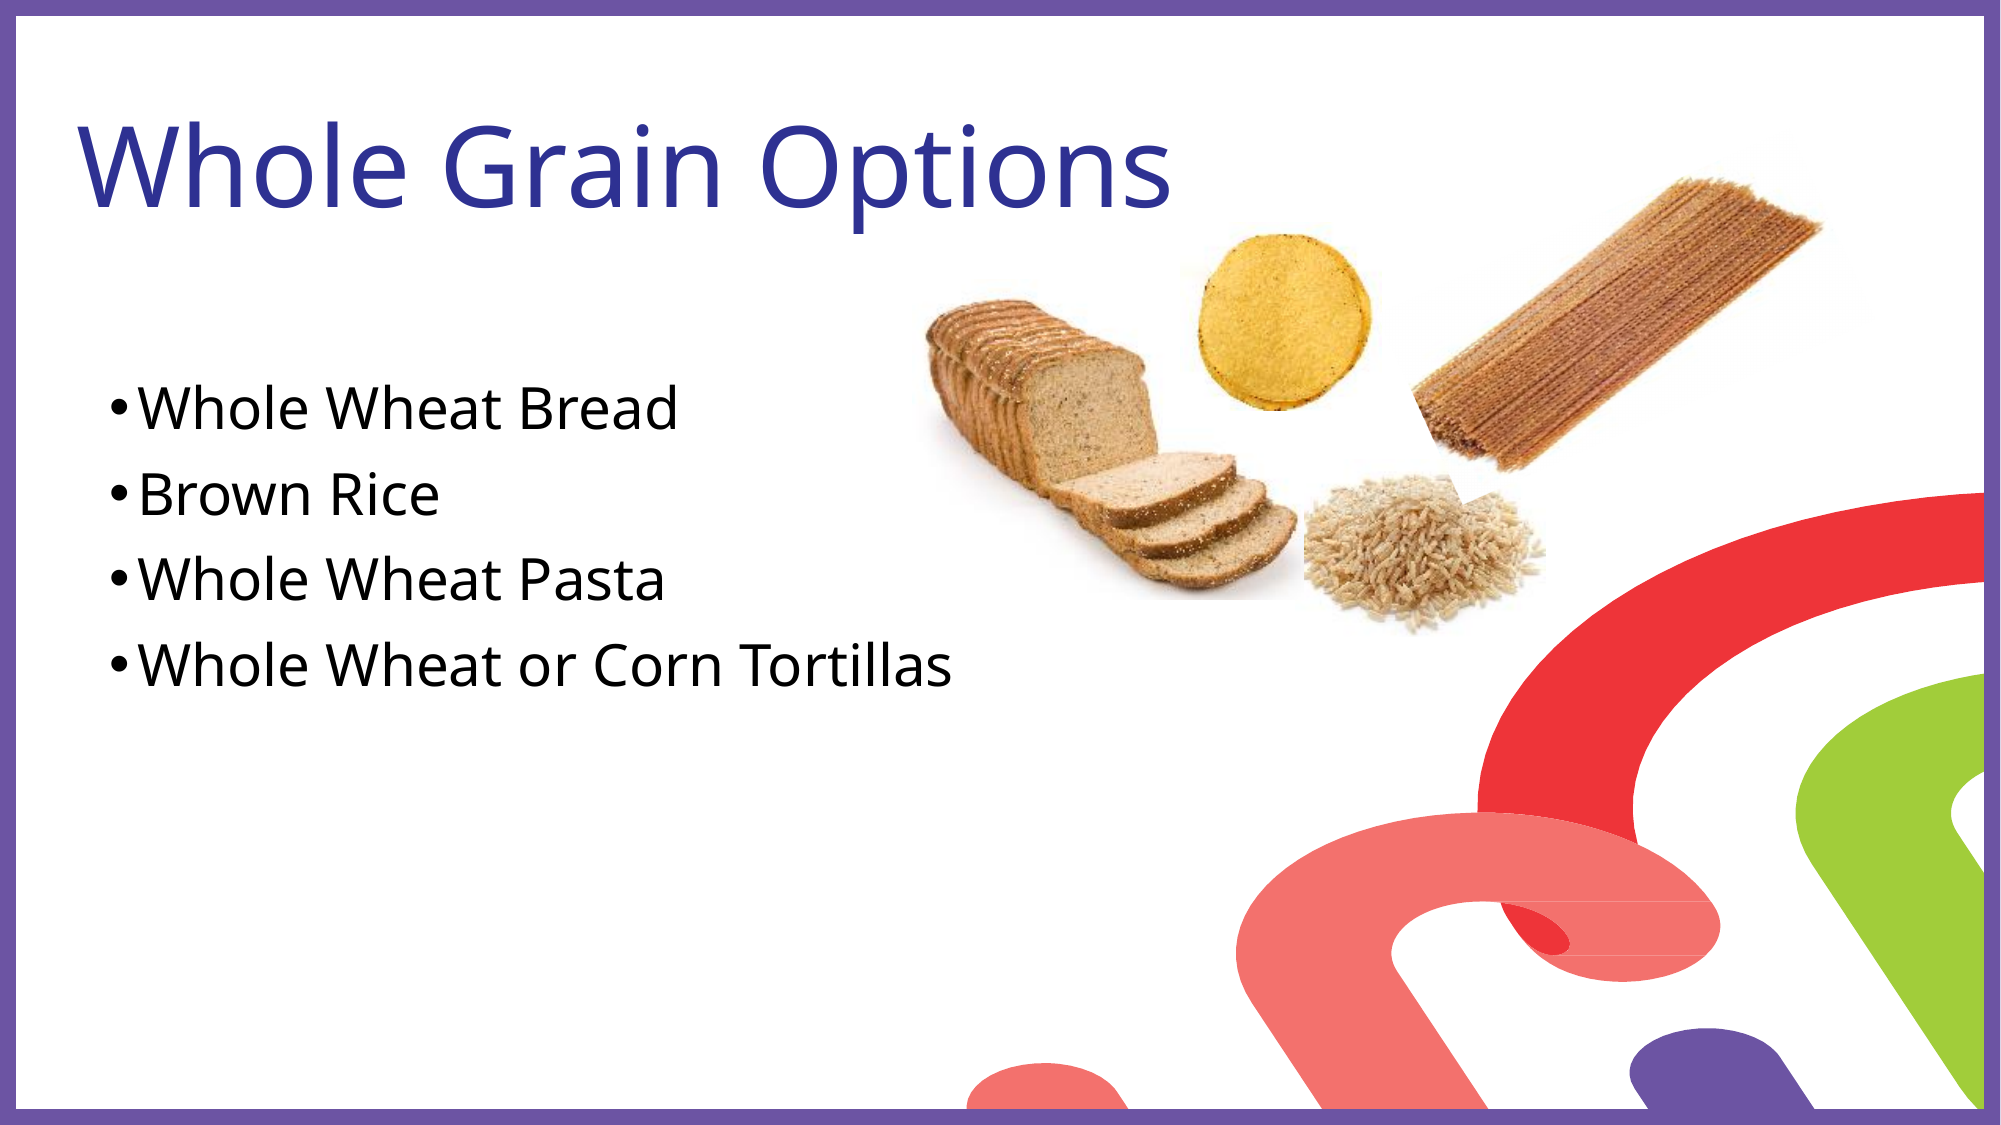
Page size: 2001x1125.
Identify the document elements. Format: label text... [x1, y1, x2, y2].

picture [912, 130, 1874, 638]
list Whole Wheat Bread Brown Rice Whole Wheat Pasta Whole Wheat or Corn Tortillas [94, 363, 1388, 741]
title Whole Grain Options [61, 62, 1355, 280]
